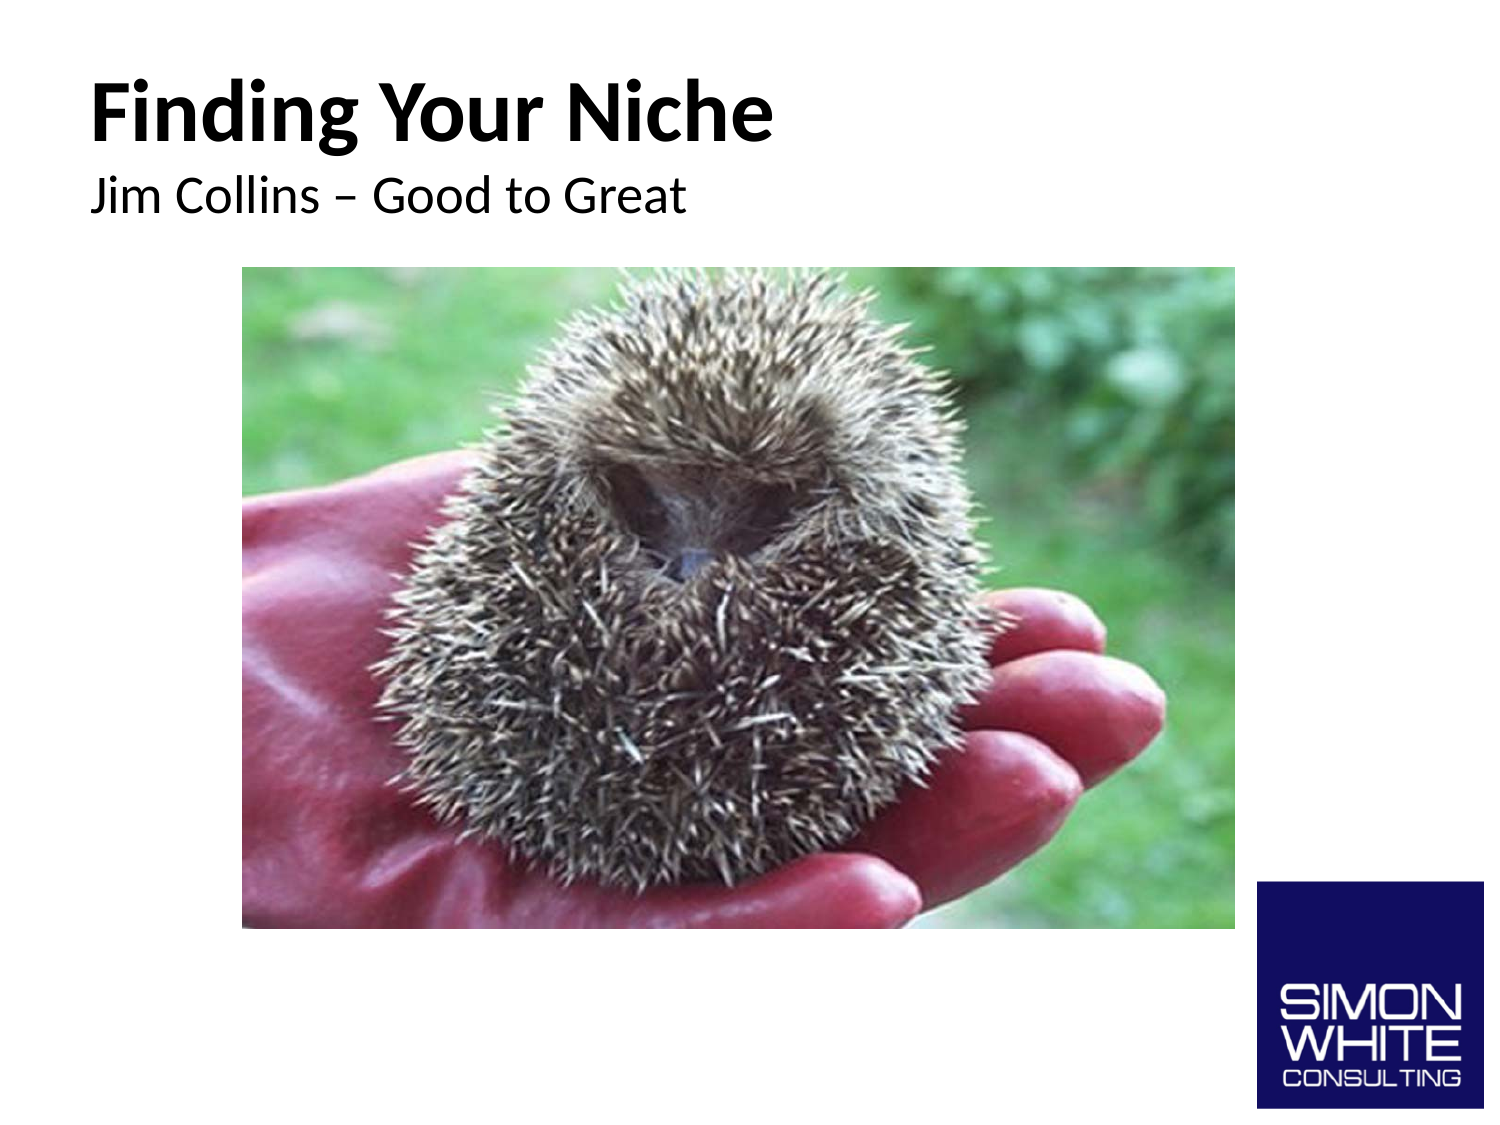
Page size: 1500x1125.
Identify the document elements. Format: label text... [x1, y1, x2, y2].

title Finding Your Niche Jim Collins – Good to Great [75, 45, 1425, 233]
picture [241, 266, 1235, 930]
picture [1257, 881, 1484, 1109]
